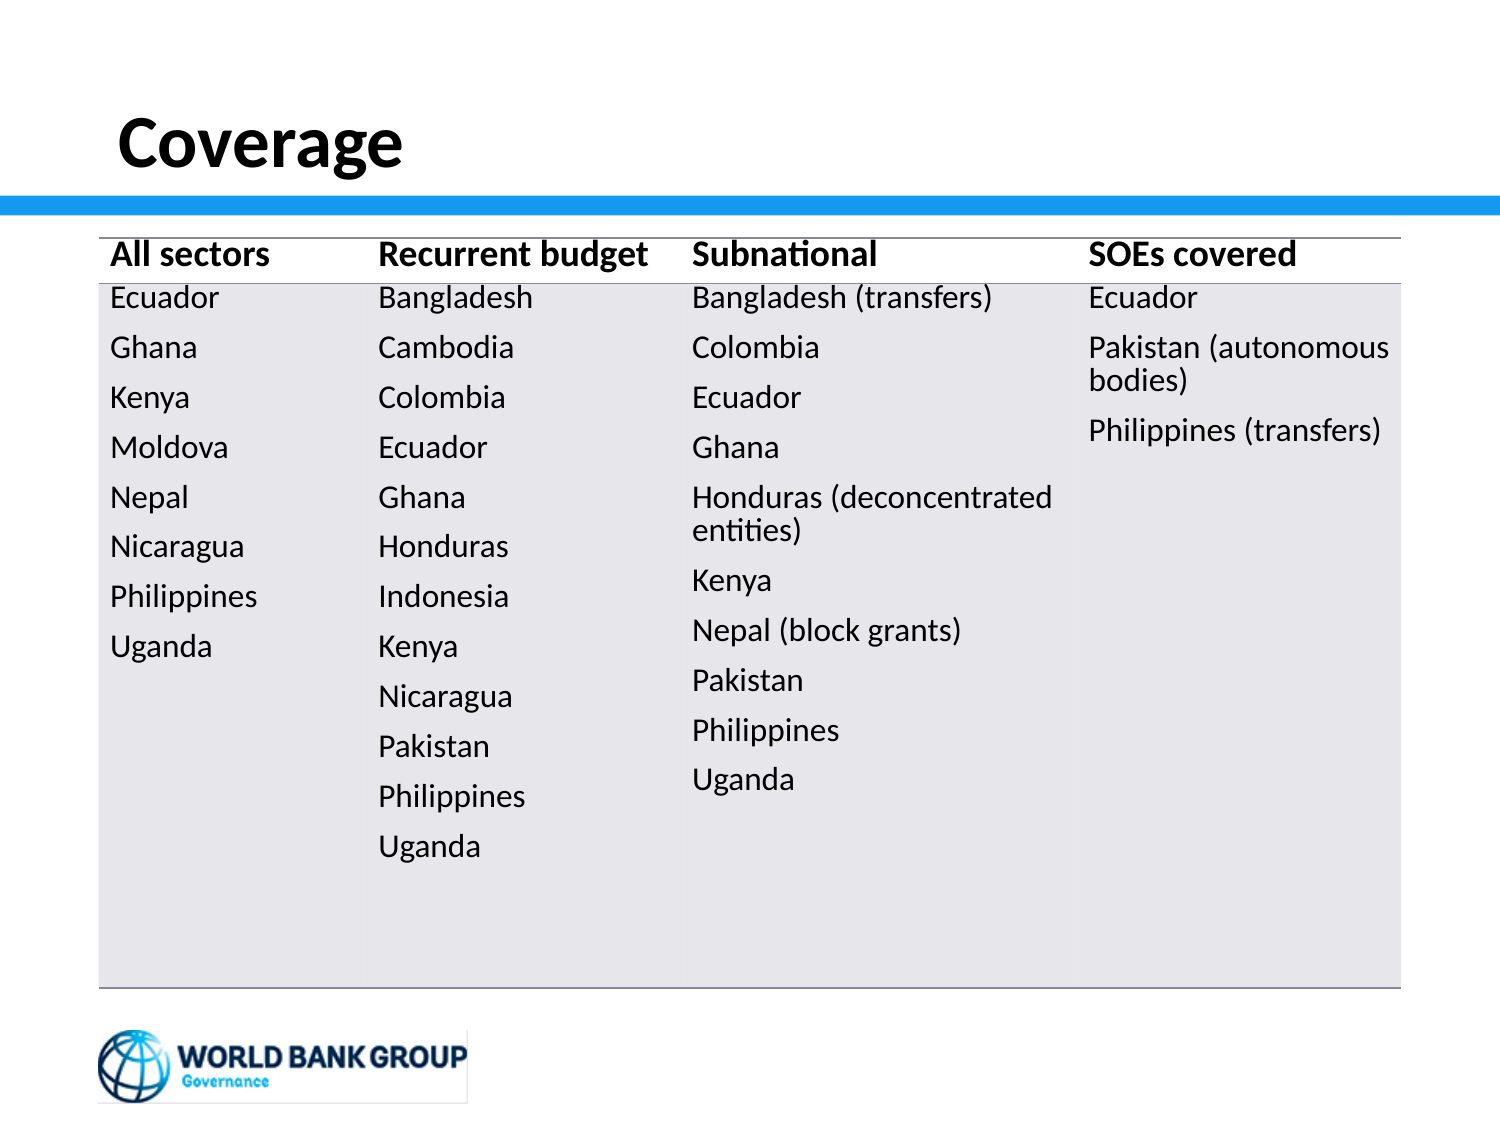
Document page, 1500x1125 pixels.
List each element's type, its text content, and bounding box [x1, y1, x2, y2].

picture [129, 1043, 141, 1058]
table_header Subnational [681, 239, 1078, 283]
picture [98, 1030, 469, 1105]
table_cell Bangladesh Cambodia Colombia Ecuador Ghana Honduras Indonesia Kenya Nicaragua Pakistan Philippines Uganda [367, 284, 681, 987]
table_cell Bangladesh (transfers) Colombia Ecuador Ghana Honduras (deconcentrated entities) Kenya Nepal (block grants) Pakistan Philippines Uganda [681, 284, 1078, 987]
table_header SOEs covered [1078, 239, 1401, 283]
table_header All sectors [99, 239, 367, 283]
picture [116, 1036, 131, 1045]
table_cell Ecuador Ghana Kenya Moldova Nepal Nicaragua Philippines Uganda [99, 284, 367, 987]
table_cell Ecuador Pakistan (autonomous bodies) Philippines (transfers) [1078, 284, 1401, 987]
title Coverage [103, 57, 1397, 192]
picture [118, 1041, 133, 1053]
table_header Recurrent budget [367, 239, 681, 283]
